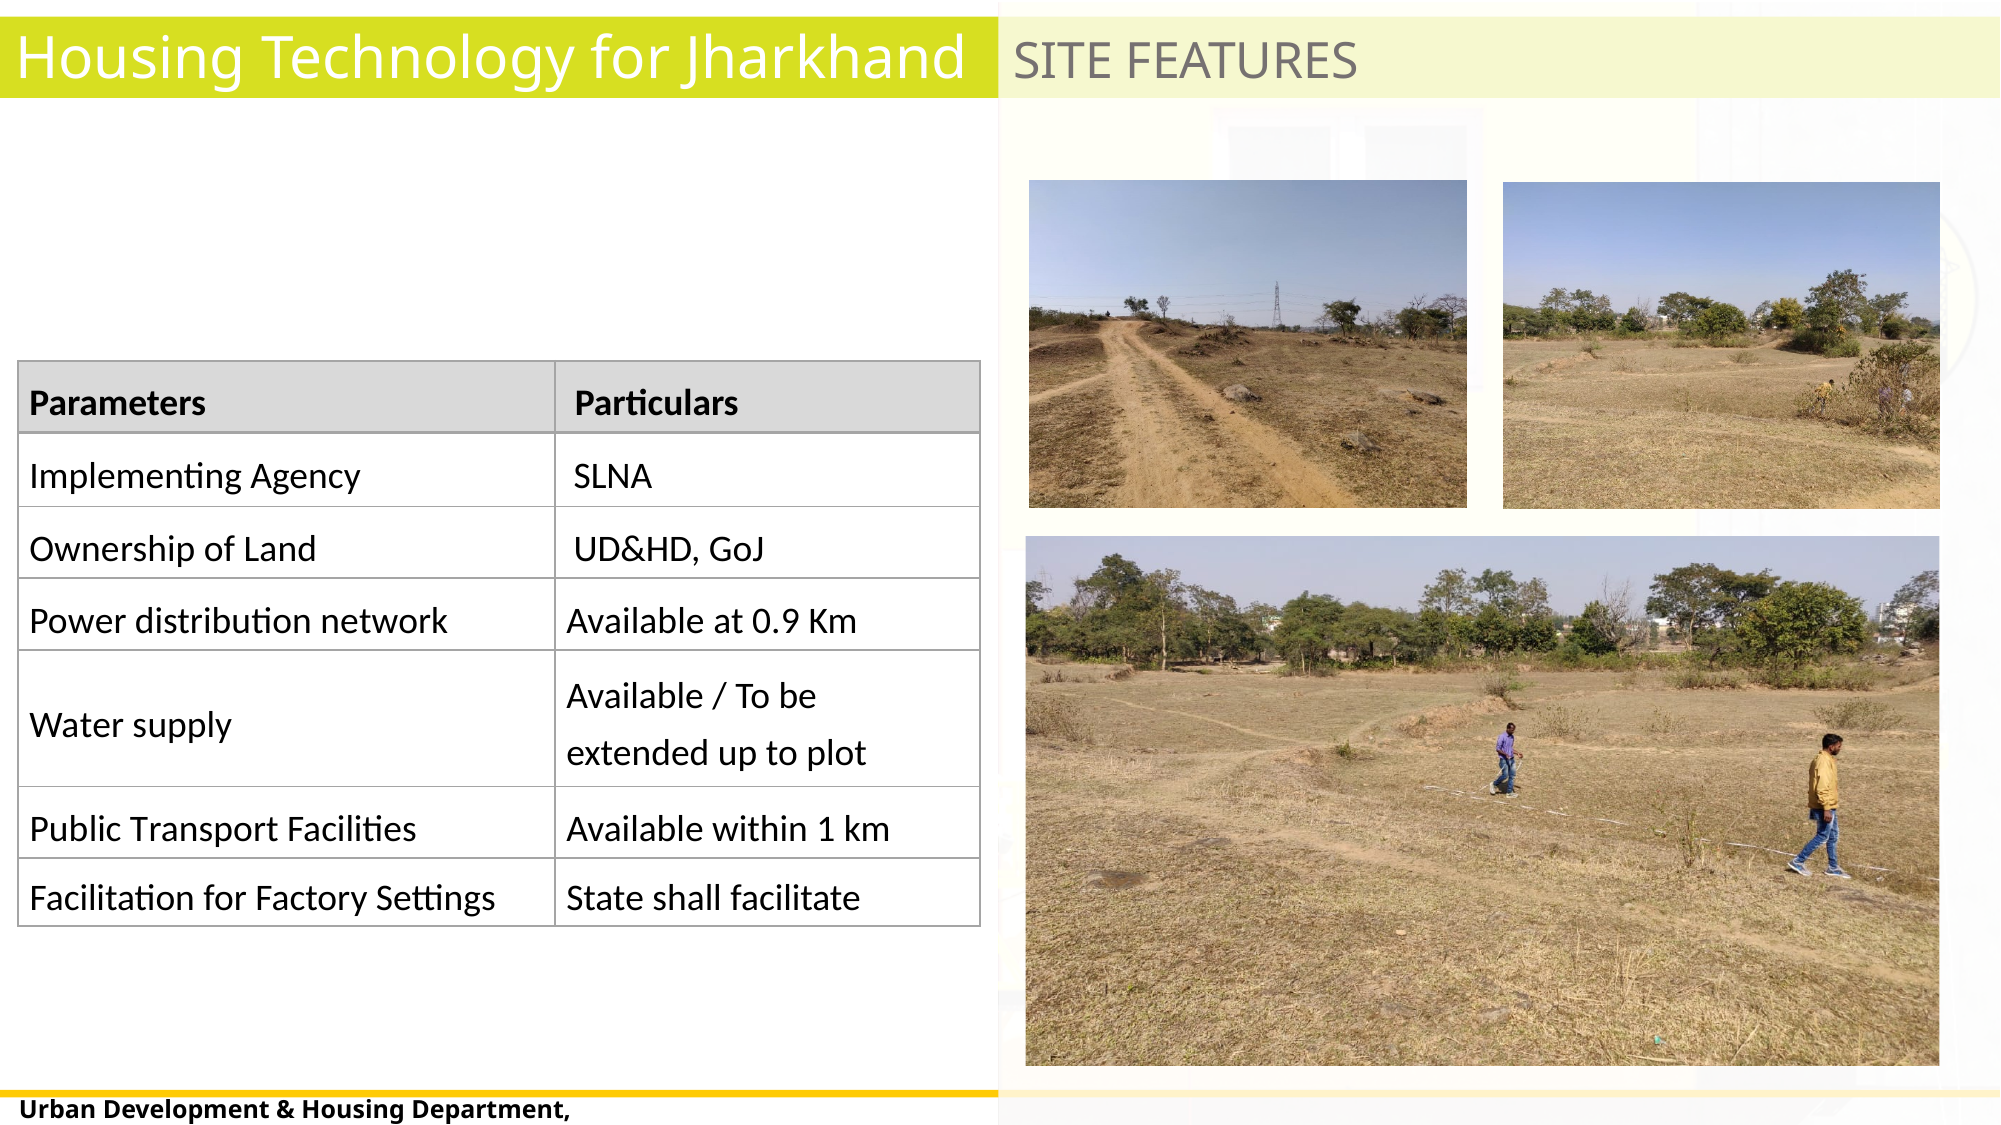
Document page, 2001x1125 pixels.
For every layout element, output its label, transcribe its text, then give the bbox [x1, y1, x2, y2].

table_cell Water supply [19, 651, 554, 786]
table_cell Available / To be extended up to plot [556, 651, 979, 786]
table_cell Available at 0.9 Km [556, 579, 979, 649]
picture [998, 1, 2000, 1125]
text_box Urban Development & Housing Department, Government of Jharkhand [4, 1086, 635, 1125]
table_header Parameters [19, 362, 554, 431]
table_cell State shall facilitate [556, 859, 979, 925]
table_cell Public Transport Facilities [19, 787, 554, 857]
table_cell Available within 1 km [556, 787, 979, 857]
table_cell Facilitation for Factory Settings [19, 859, 554, 925]
table_header Particulars [556, 362, 979, 431]
table_cell Ownership of Land [19, 507, 554, 577]
table_cell SLNA [556, 434, 979, 506]
table_cell Implementing Agency [19, 434, 554, 506]
title Housing Technology for Jharkhand [0, 16, 997, 103]
table_cell UD&HD, GoJ [556, 507, 979, 577]
text_box [635, 1089, 997, 1098]
table_cell Power distribution network [19, 579, 554, 649]
